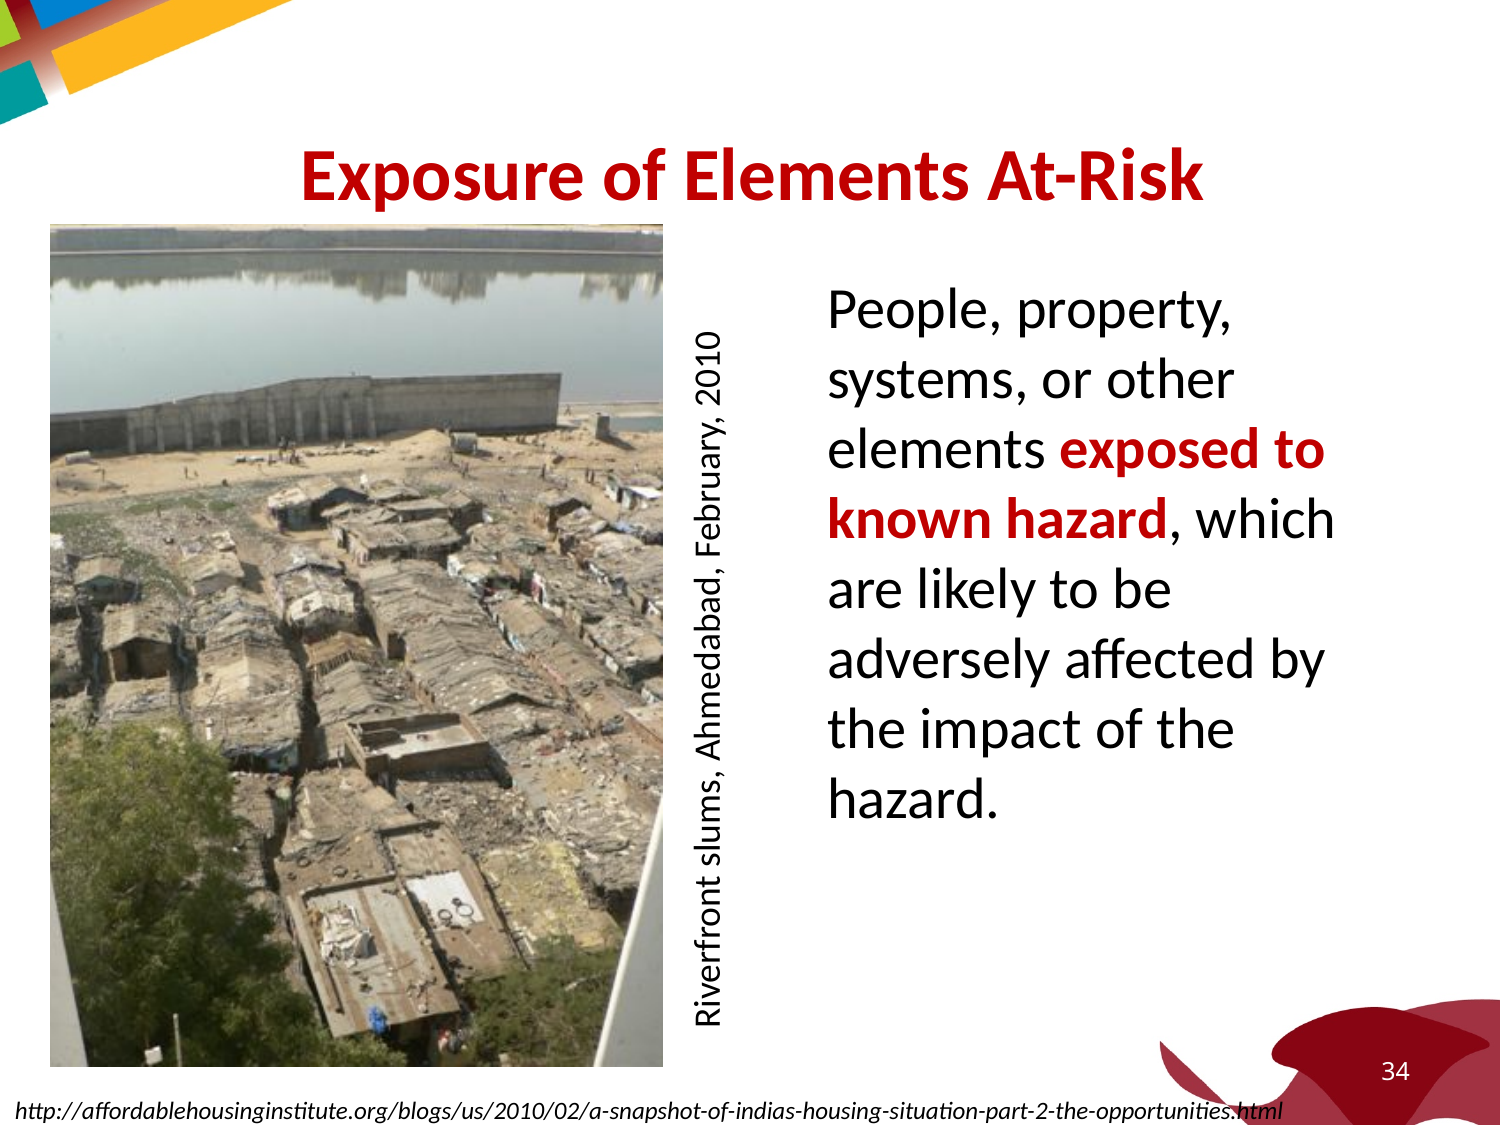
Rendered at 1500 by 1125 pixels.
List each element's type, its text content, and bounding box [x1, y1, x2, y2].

text_box People, property, systems, or other elements exposed to known hazard, which are likely to be adversely affected by the impact of the hazard. [812, 262, 1388, 897]
text_box http://affordablehousinginstitute.org/blogs/us/2010/02/a-snapshot-of-indias-housing-situation-part-2-the-opportunities.html [0, 1087, 1500, 1125]
picture [49, 224, 663, 1067]
text_box Riverfront slums, Ahmedabad, February, 2010 [674, 316, 735, 1044]
picture [1140, 948, 1500, 1087]
title Exposure of Elements At-Risk [84, 76, 1422, 264]
slide_number 34 [1074, 1042, 1425, 1103]
picture [0, 0, 301, 145]
